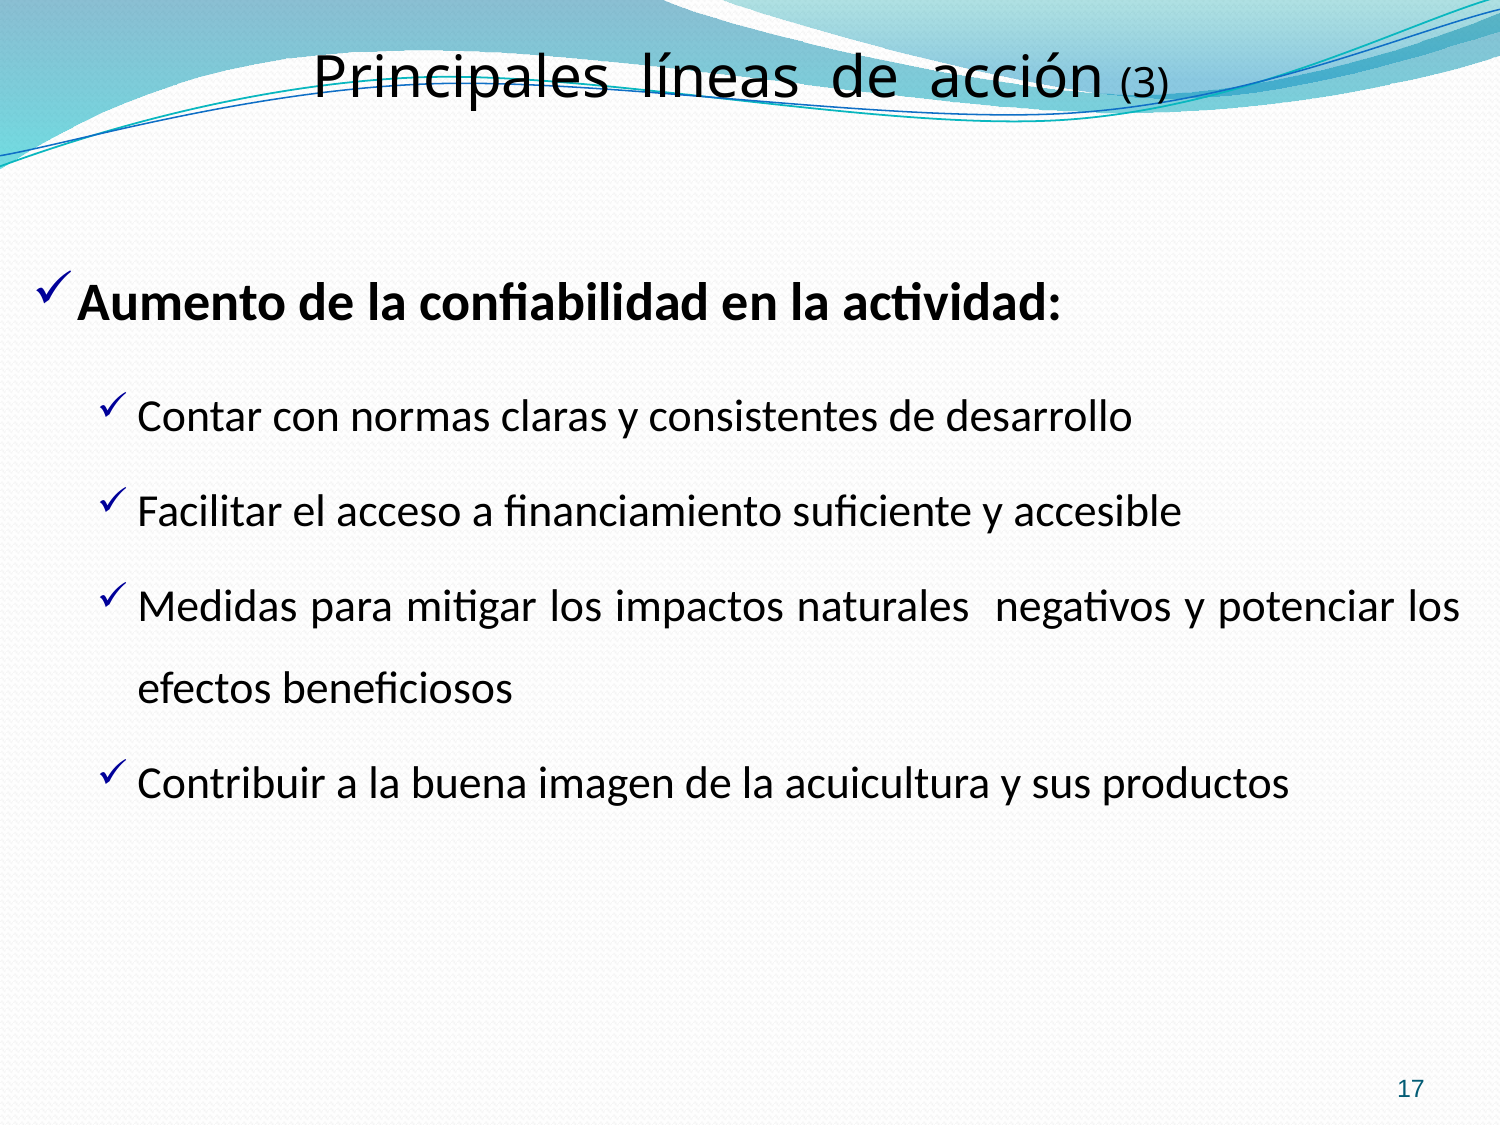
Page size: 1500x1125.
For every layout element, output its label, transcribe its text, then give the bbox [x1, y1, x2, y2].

list Aumento de la confiabilidad en la actividad: Contar con normas claras y consistentes de desarrollo Facilitar el acceso a financiamiento suficiente y accesible Medidas para mitigar los impactos naturales negativos y potenciar los efectos beneficiosos Contribuir a la buena imagen de la acuicultura y sus productos [17, 113, 1477, 1102]
title Principales líneas de acción (3) [64, 19, 1418, 110]
slide_number 17 [1299, 1042, 1425, 1103]
